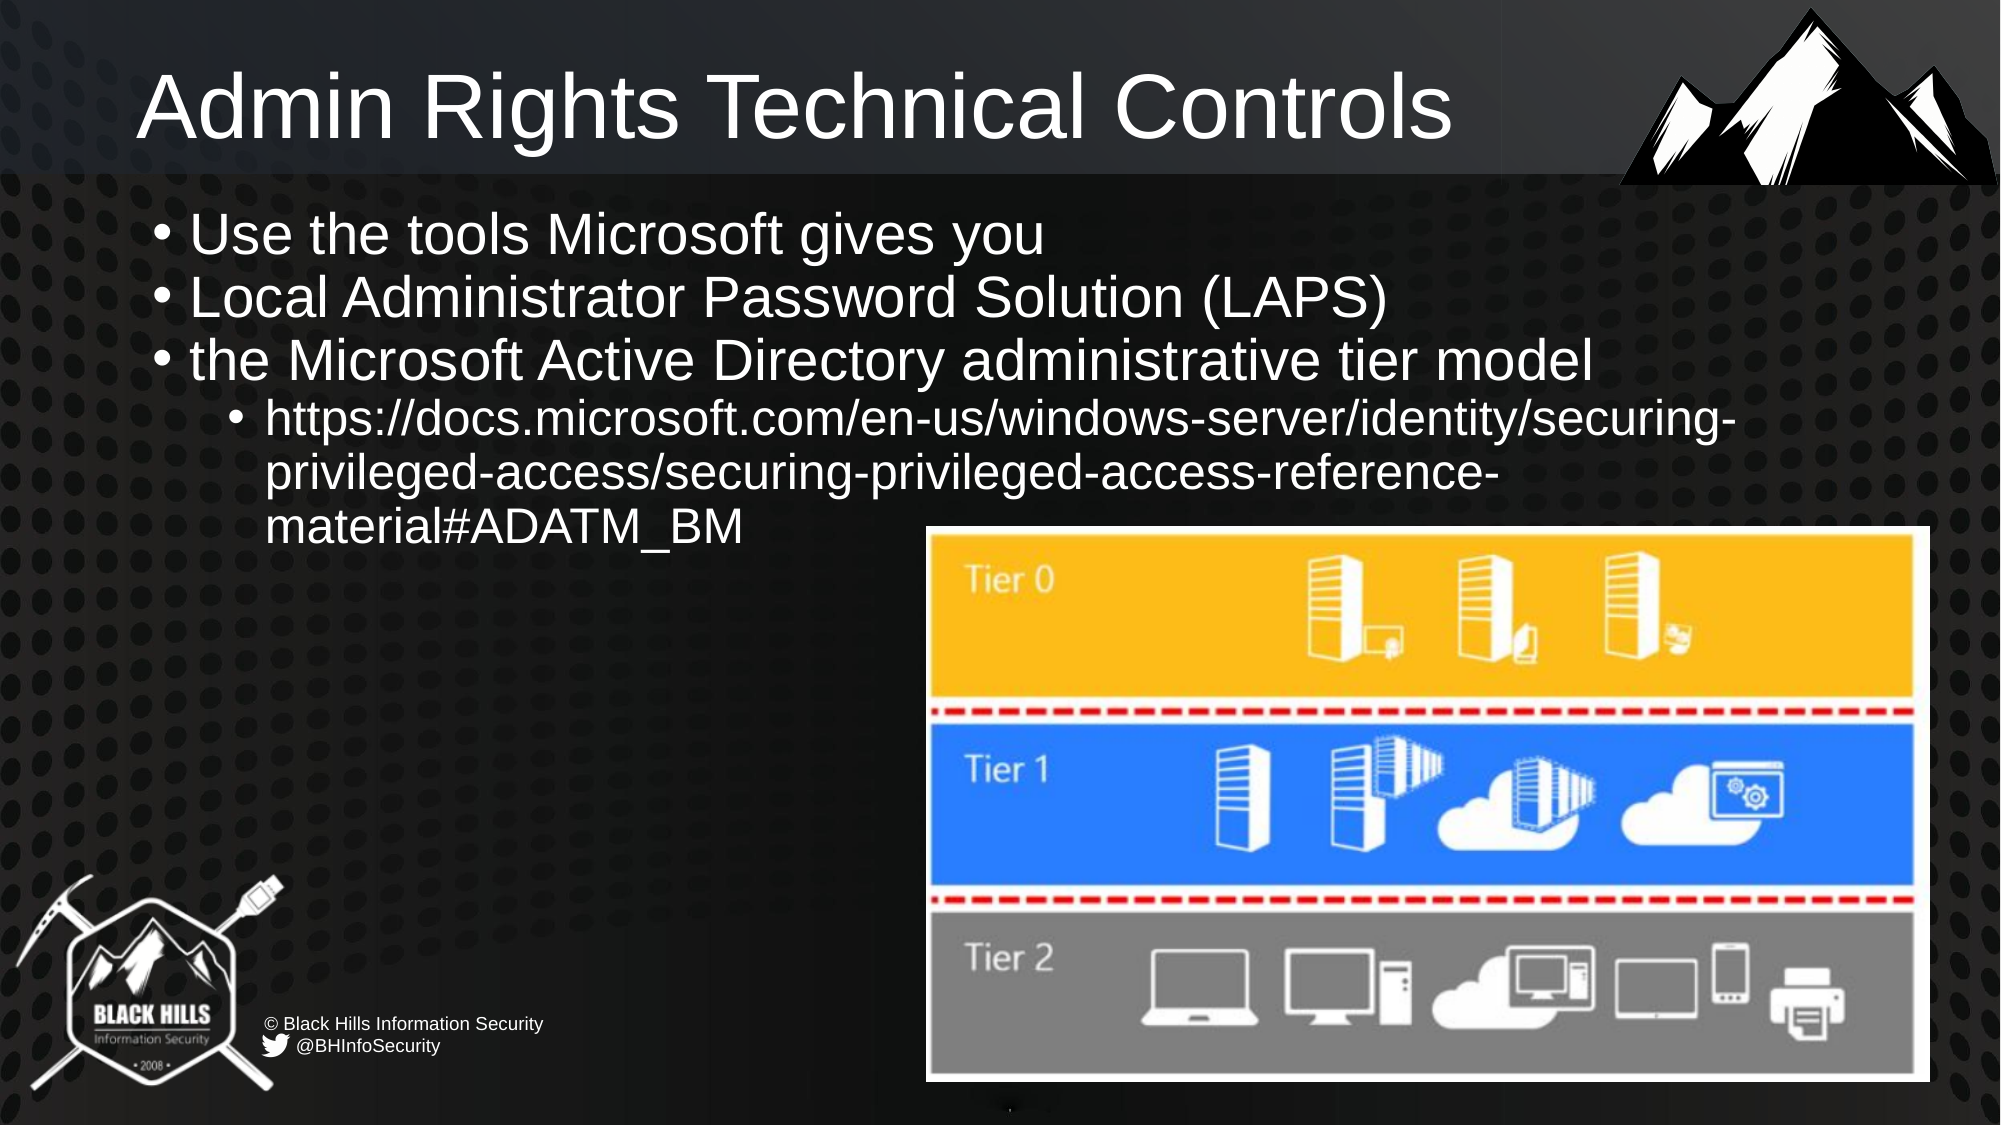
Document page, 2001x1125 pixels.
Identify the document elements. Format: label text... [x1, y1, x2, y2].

text_box [137, 472, 1378, 1046]
title Admin Rights Technical Controls [121, 43, 1847, 175]
list Use the tools Microsoft gives you Local Administrator Password Solution (LAPS) the Microsoft Active Directory administrative tier model https://docs.microsoft.com/en-us/windows-server/identity/securing-privileged-access/securing-privileged-access-reference-material#ADATM_BM [137, 196, 1899, 414]
picture [0, 0, 2001, 1125]
